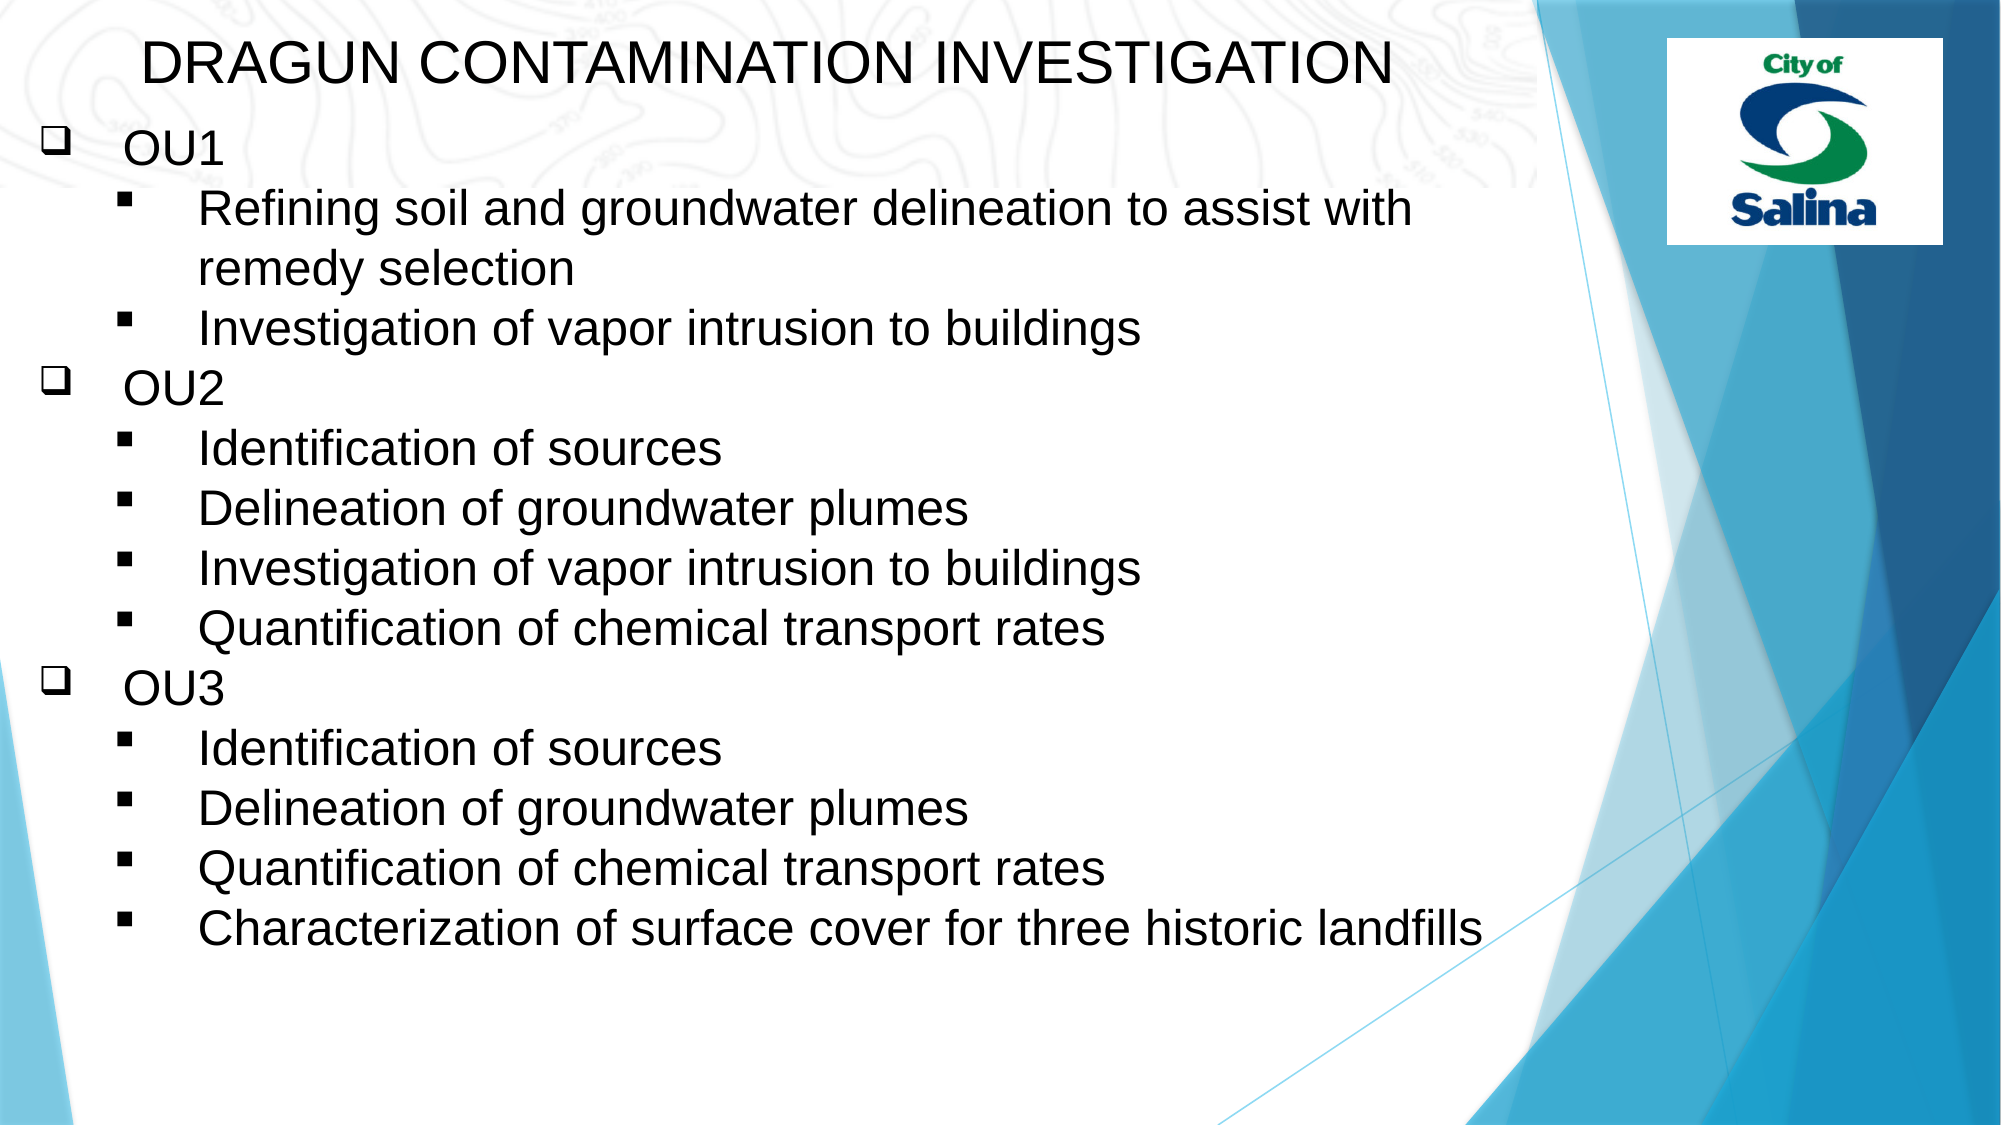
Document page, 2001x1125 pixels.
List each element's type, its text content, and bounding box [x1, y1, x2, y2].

text_box OU1 Refining soil and groundwater delineation to assist with remedy selection Investigation of vapor intrusion to buildings OU2 Identification of sources Delineation of groundwater plumes Investigation of vapor intrusion to buildings Quantification of chemical transport rates OU3 Identification of sources Delineation of groundwater plumes Quantification of chemical transport rates Characterization of surface cover for three historic landfills [0, 196, 1521, 1023]
picture [0, 0, 1538, 188]
picture [1667, 38, 1944, 246]
